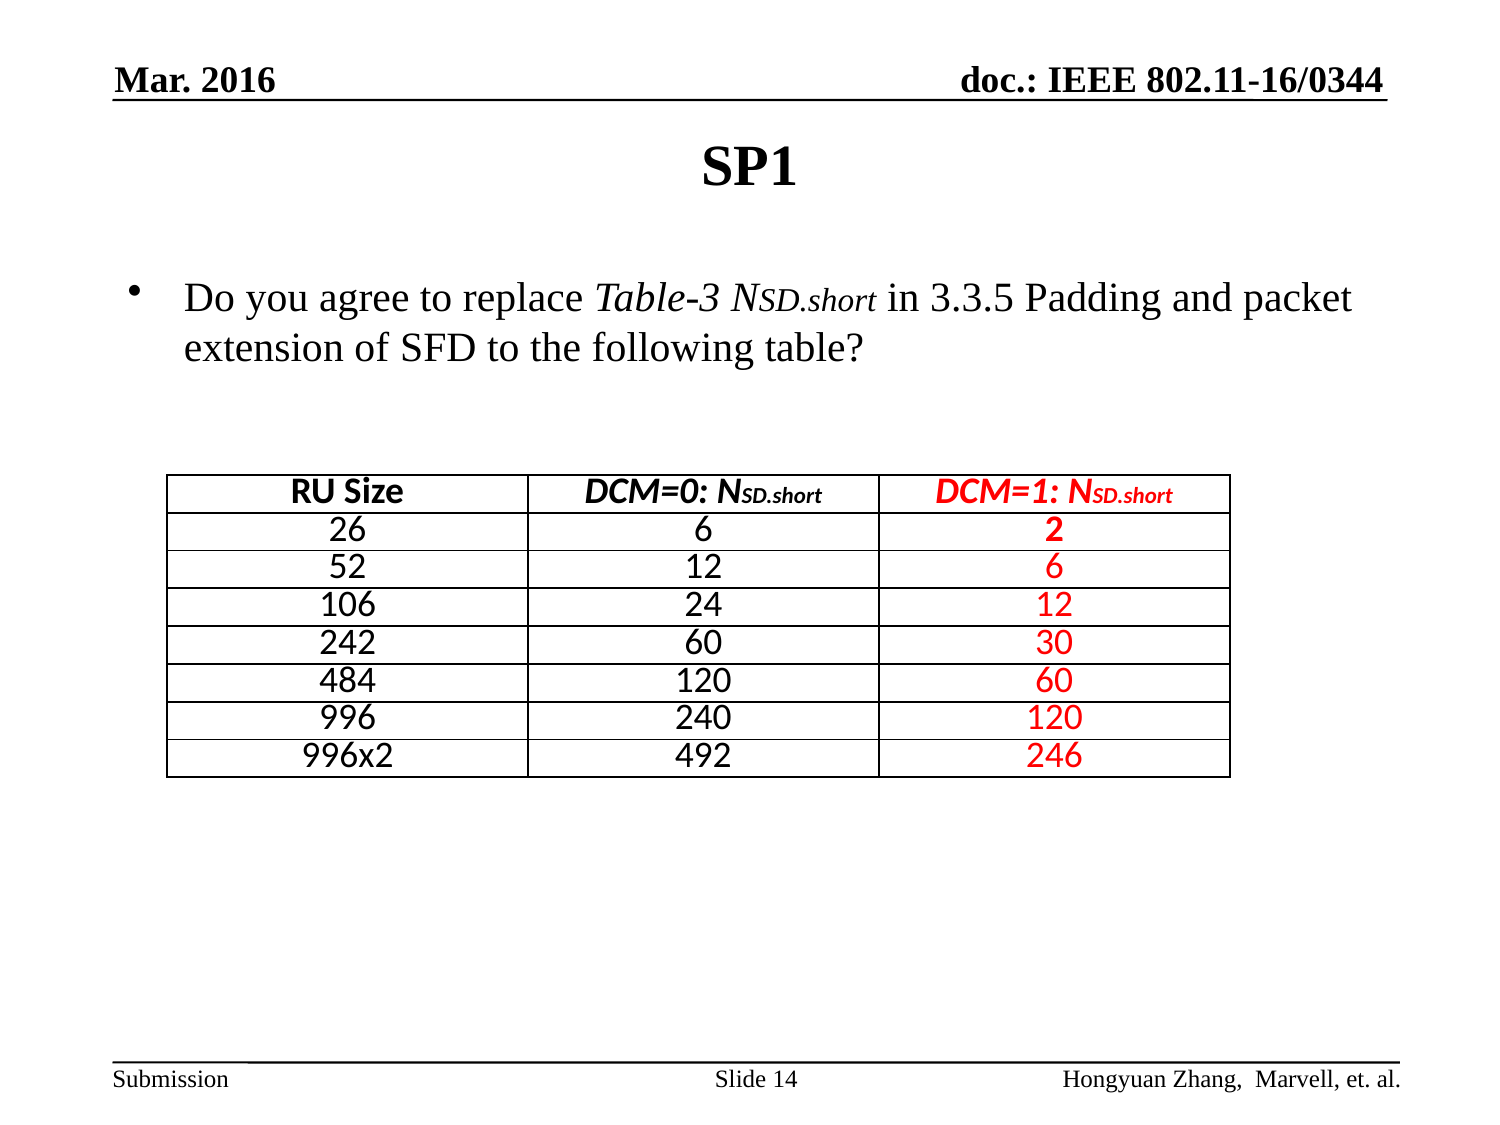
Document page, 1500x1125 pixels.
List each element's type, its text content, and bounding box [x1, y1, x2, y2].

table_cell 240 [529, 703, 878, 739]
table_cell 26 [168, 514, 527, 550]
table_cell 30 [880, 627, 1229, 663]
table_cell 484 [168, 665, 527, 701]
footer Hongyuan Zhang, Marvell, et. al. [1057, 1061, 1402, 1093]
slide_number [114, 54, 278, 101]
table_cell 120 [529, 665, 878, 701]
list Do you agree to replace Table-3 NSD.short in 3.3.5 Padding and packet extension of SFD to the following table? [112, 262, 1388, 388]
table_cell 12 [880, 589, 1229, 625]
table_cell 6 [880, 551, 1229, 587]
table_cell 60 [880, 665, 1229, 701]
table_cell 996x2 [168, 740, 527, 776]
table_cell 24 [529, 589, 878, 625]
table_cell 120 [880, 703, 1229, 739]
table_cell 106 [168, 589, 527, 625]
table_cell 6 [529, 514, 878, 550]
table_cell 52 [168, 551, 527, 587]
slide_number Slide 14 [712, 1061, 800, 1093]
table_cell 996 [168, 703, 527, 739]
table_header DCM=0: NSD.short [529, 476, 878, 512]
table_cell 246 [880, 740, 1229, 776]
table_header DCM=1: NSD.short [880, 476, 1229, 512]
table_cell 492 [529, 740, 878, 776]
table_cell 242 [168, 627, 527, 663]
title SP1 [112, 112, 1388, 213]
table_cell 12 [529, 551, 878, 587]
table_header RU Size [168, 476, 527, 512]
table_cell 2 [880, 514, 1229, 550]
table_cell 60 [529, 627, 878, 663]
